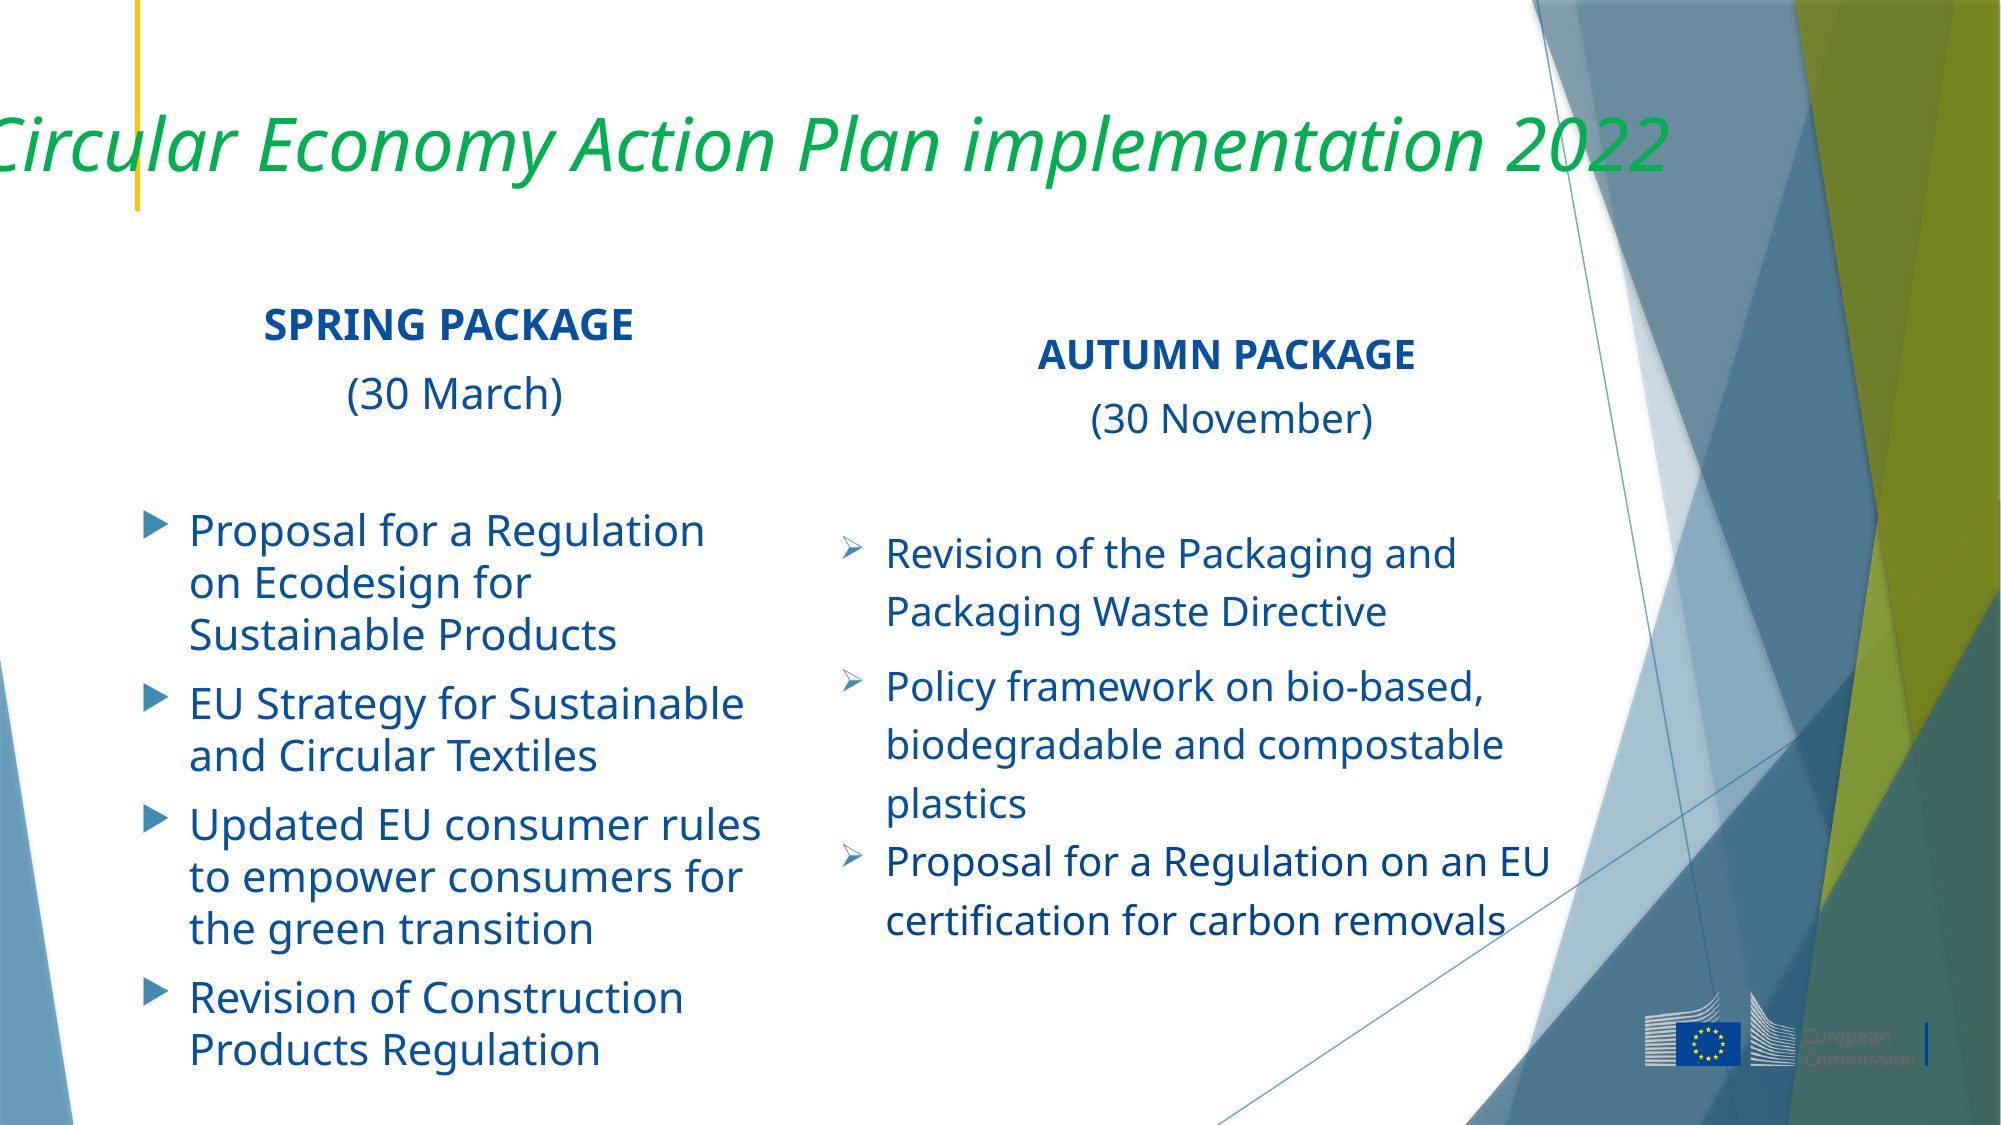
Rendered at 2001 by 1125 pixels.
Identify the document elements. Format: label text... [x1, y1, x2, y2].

text_box AUTUMN PACKAGE (30 November) Revision of the Packaging and Packaging Waste Directive Policy framework on bio-based, biodegradable and compostable plastics Proposal for a Regulation on an EU certification for carbon removals [824, 321, 1640, 958]
title Circular Economy Action Plan implementation 2022 [0, 89, 1688, 218]
list SPRING PACKAGE (30 March) Proposal for a Regulation on Ecodesign for Sustainable Products EU Strategy for Sustainable and Circular Textiles Updated EU consumer rules to empower consumers for the green transition Revision of Construction Products Regulation [125, 289, 785, 1099]
picture [1645, 991, 1928, 1066]
